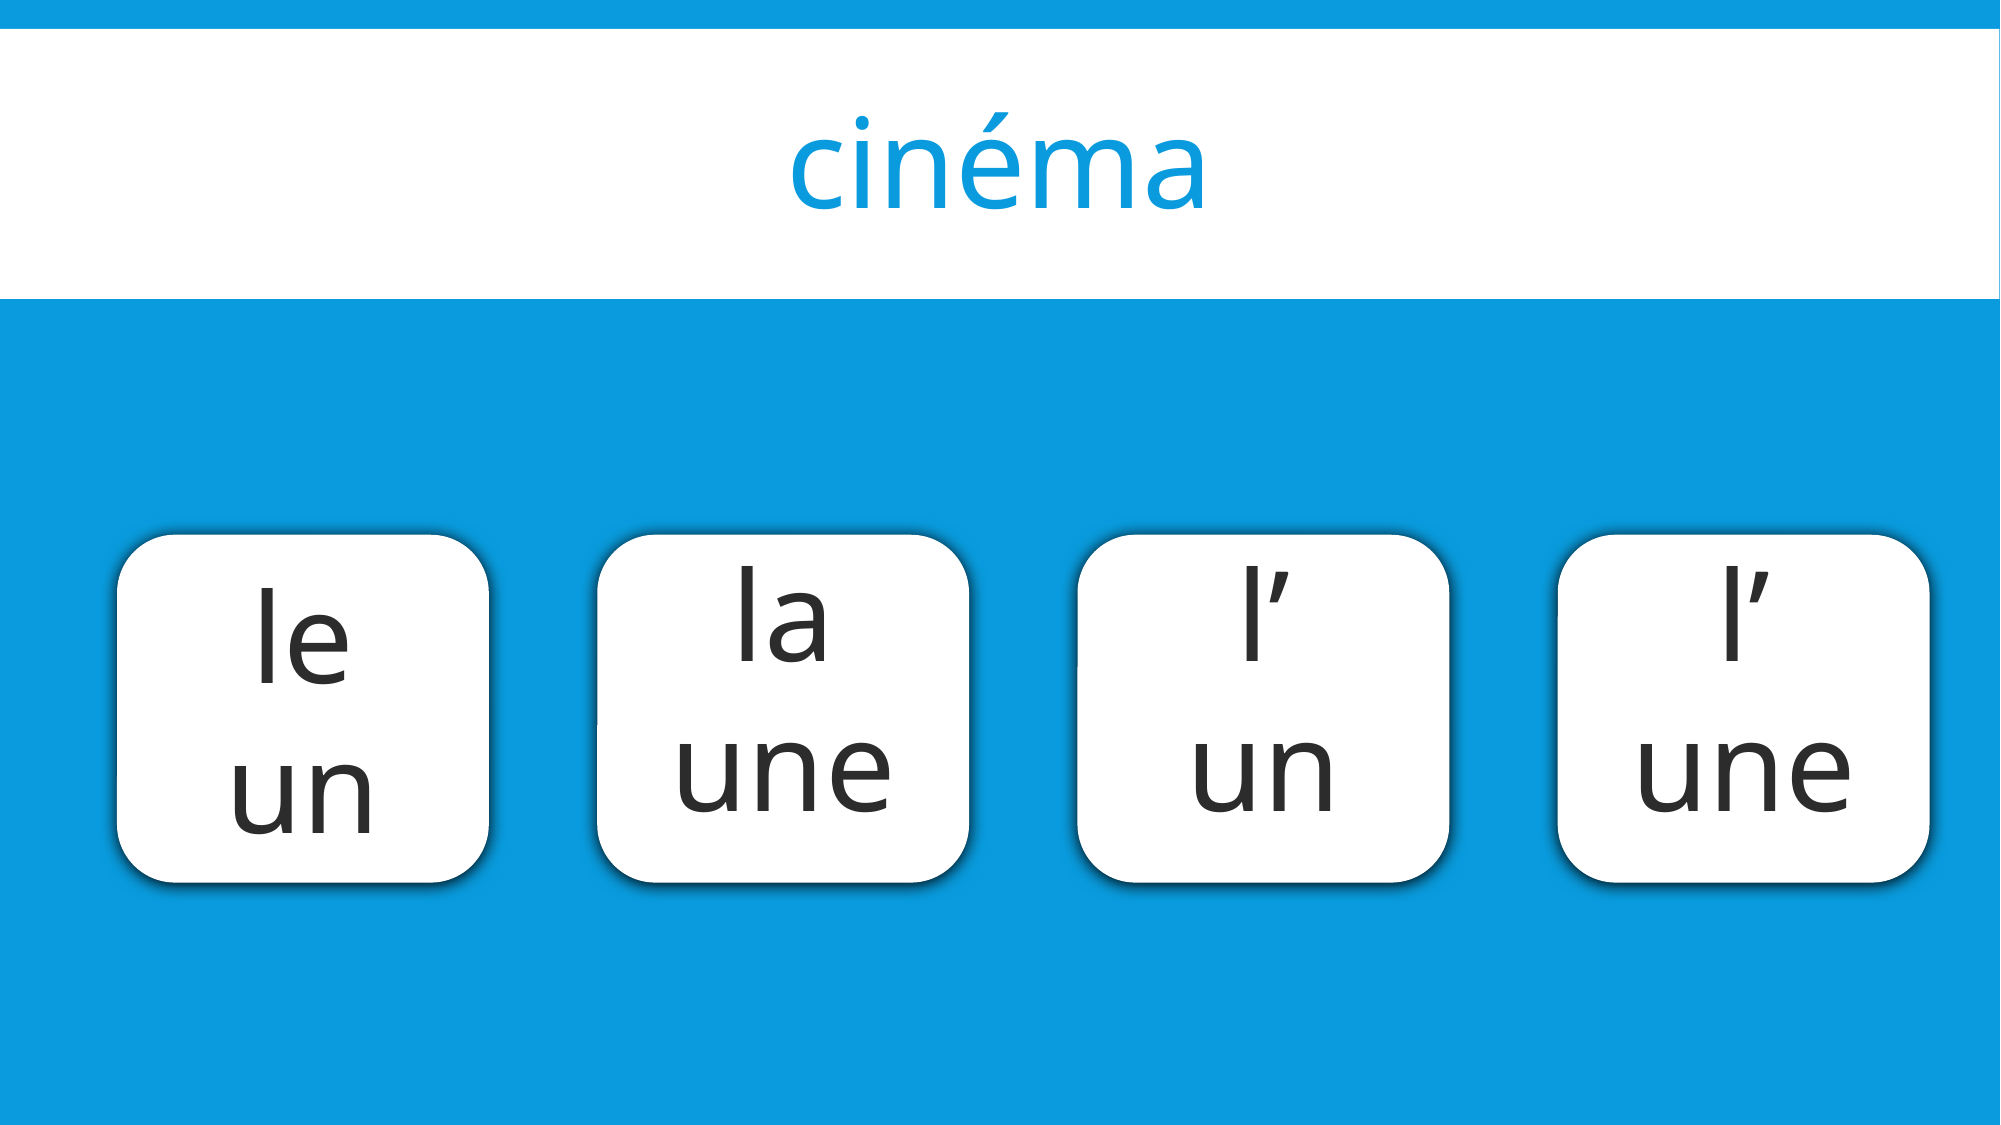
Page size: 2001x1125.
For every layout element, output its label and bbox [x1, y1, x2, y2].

text_box [0, 0, 1984, 1125]
text_box [95, 490, 508, 929]
